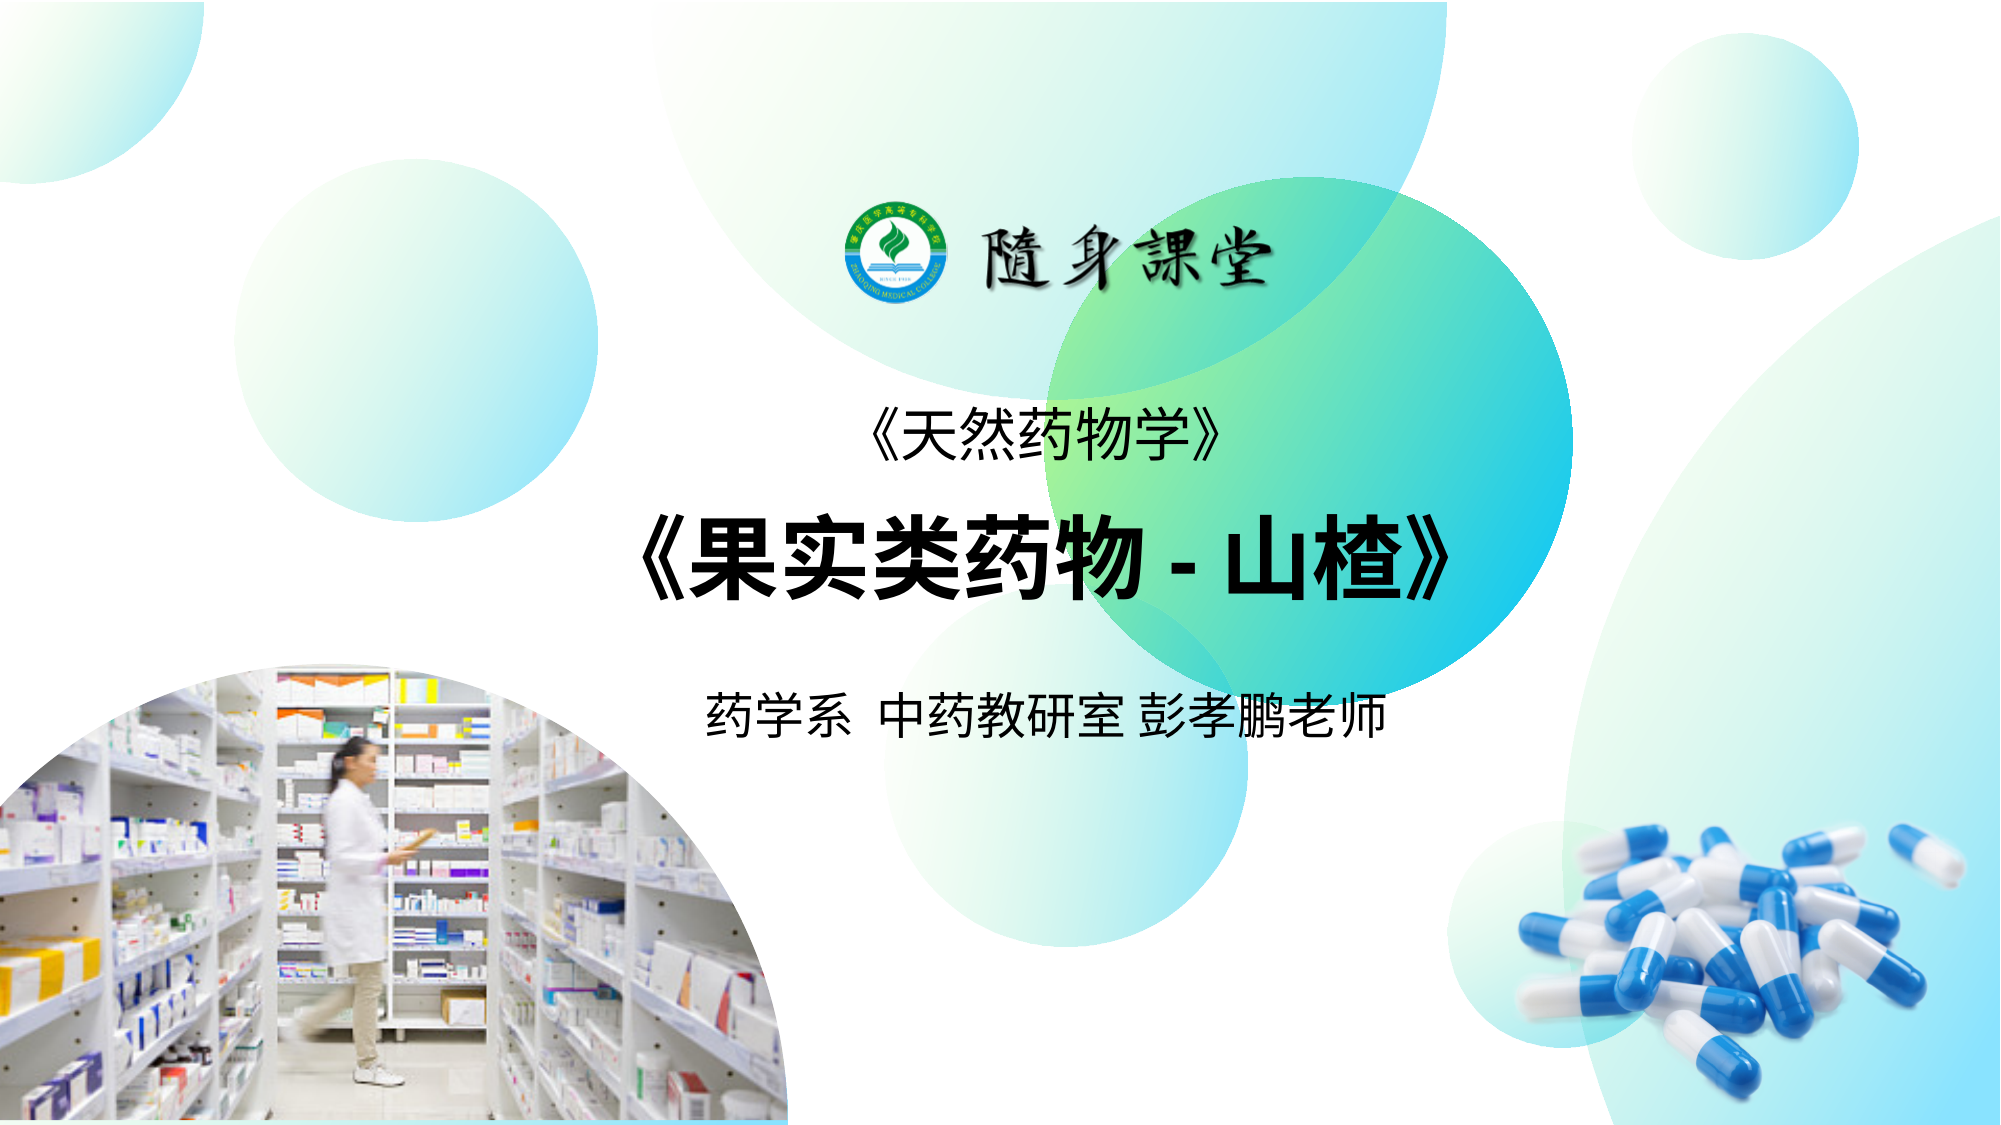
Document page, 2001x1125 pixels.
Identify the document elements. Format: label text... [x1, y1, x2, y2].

picture [852, 264, 858, 274]
title 《果实类药物-山楂》 [515, 505, 1577, 620]
subtitle 《天然药物学》 [515, 369, 1577, 461]
text_box [0, 662, 789, 1122]
list 药学系 中药教研室 彭孝鹏老师 [515, 663, 1577, 735]
picture [883, 293, 894, 298]
picture [1495, 774, 1985, 1125]
picture [931, 264, 940, 278]
picture [844, 182, 1280, 324]
